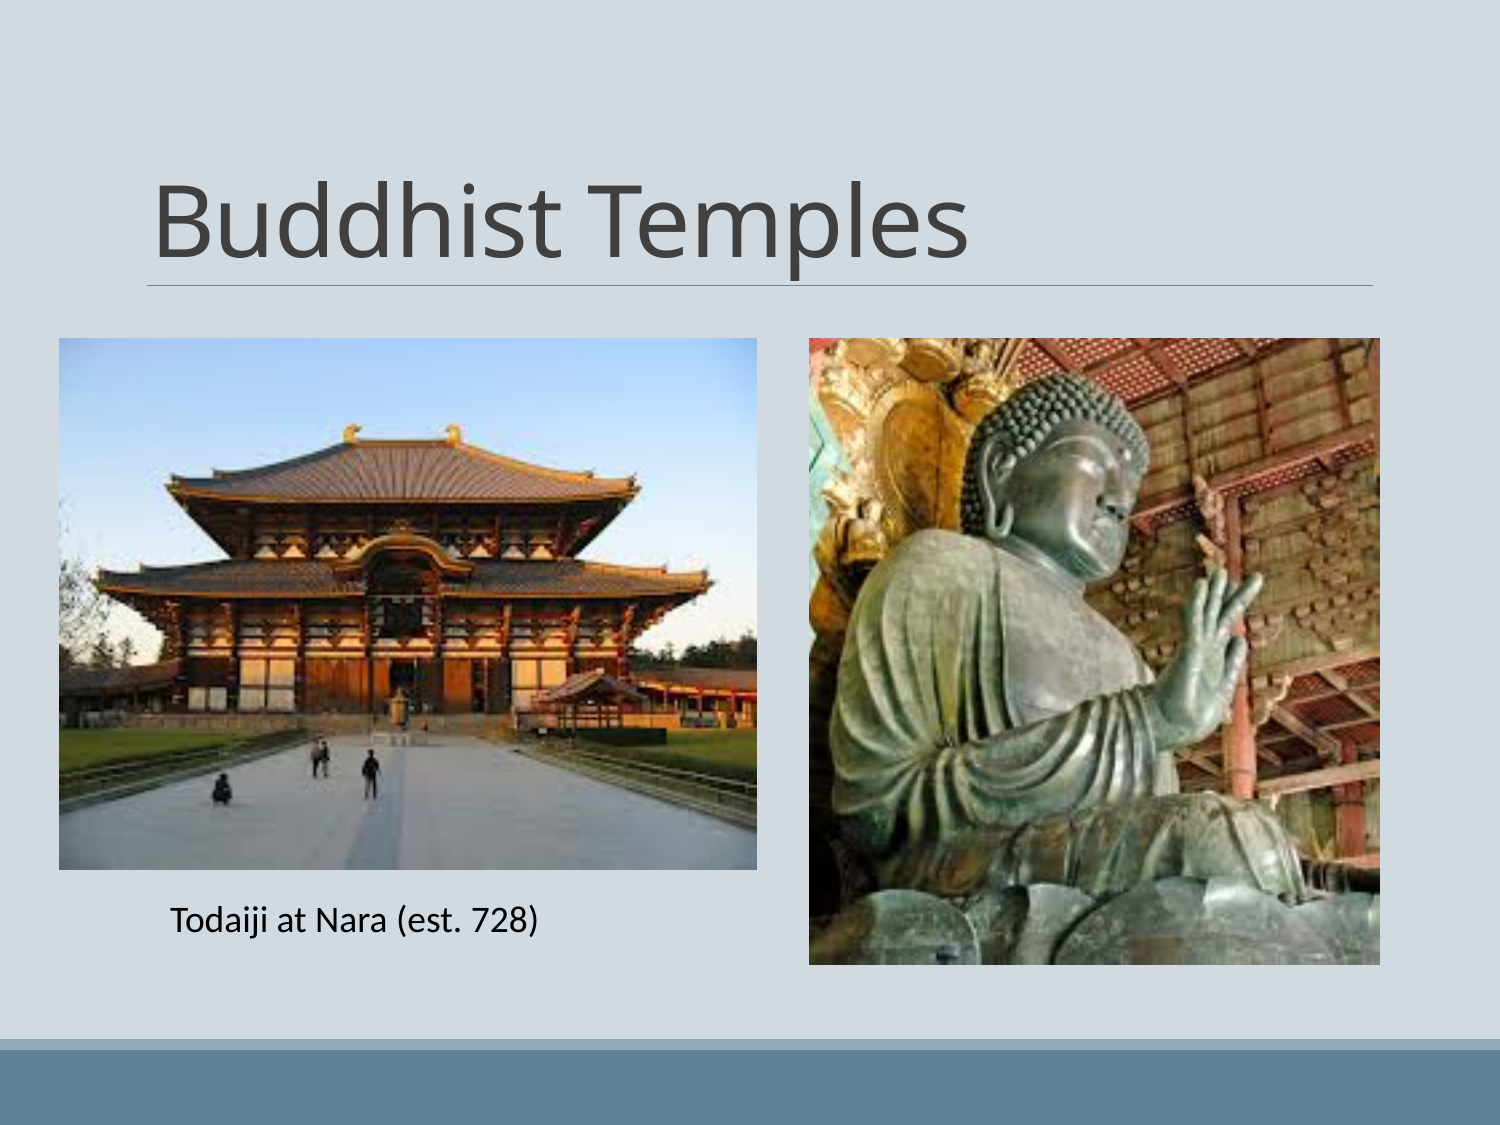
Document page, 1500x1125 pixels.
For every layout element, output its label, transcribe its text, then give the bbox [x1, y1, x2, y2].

picture [808, 337, 1381, 966]
picture [59, 337, 758, 871]
title Buddhist Temples [135, 47, 1373, 285]
text_box Todaiji at Nara (est. 728) [155, 887, 653, 947]
